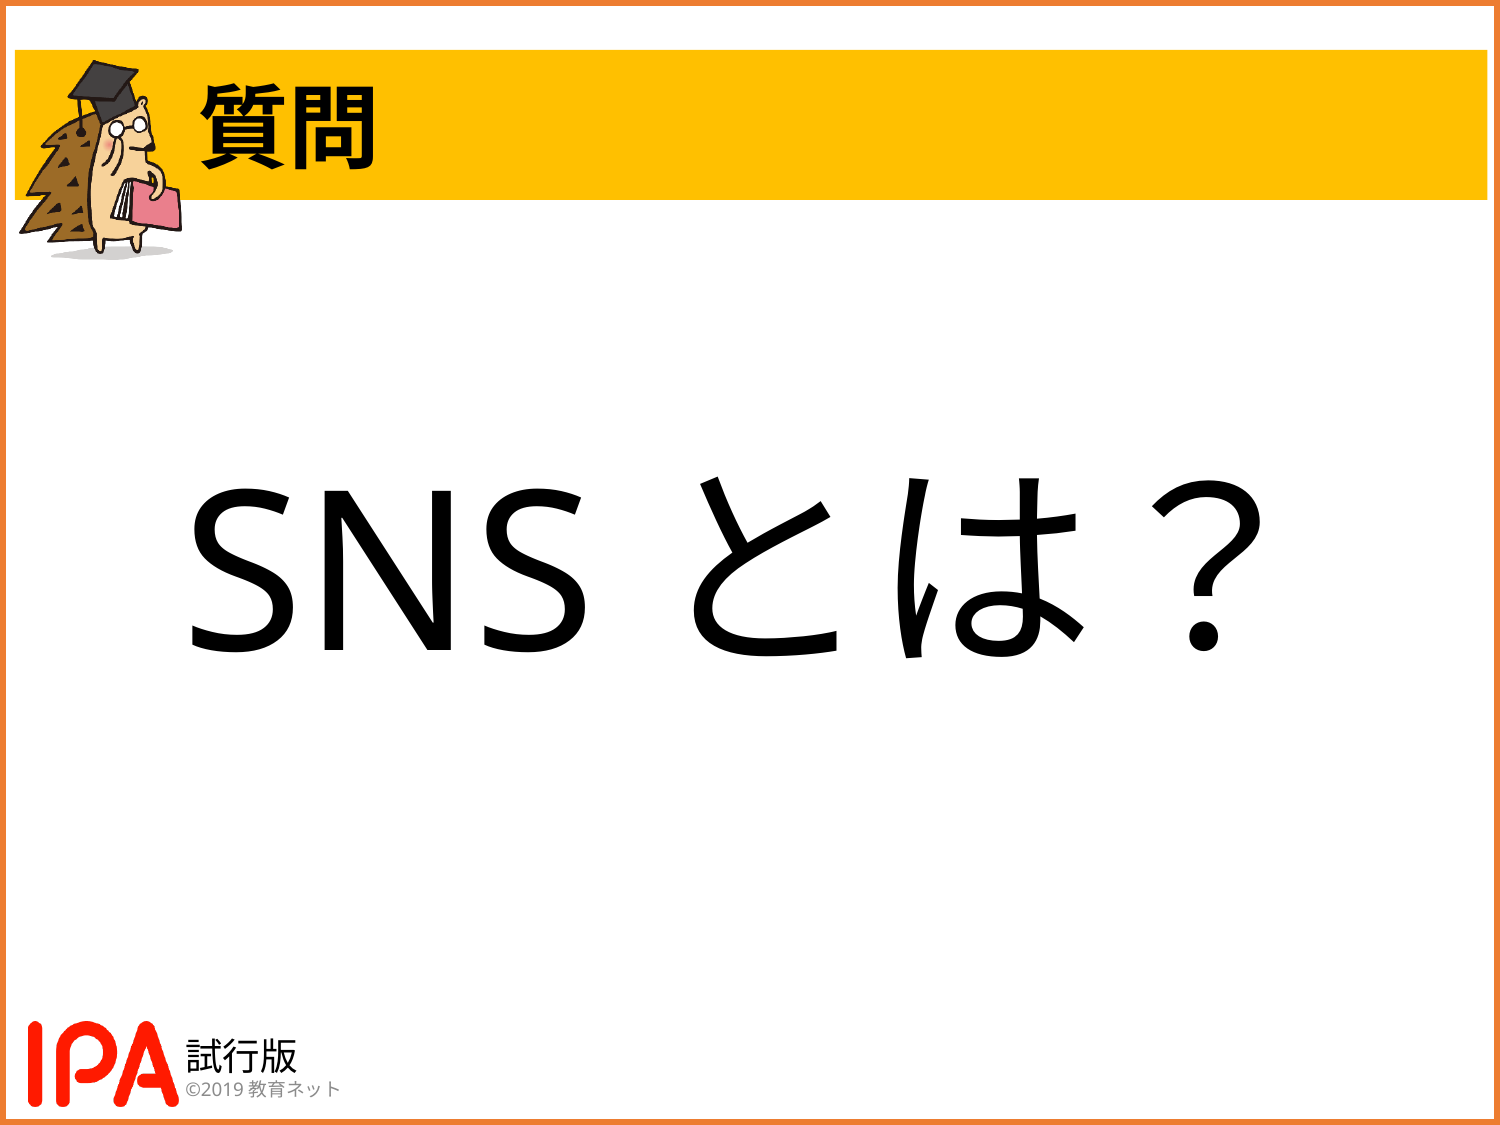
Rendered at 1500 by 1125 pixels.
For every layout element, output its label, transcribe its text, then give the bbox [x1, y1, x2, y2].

picture [28, 1021, 179, 1107]
title 質問 [182, 73, 1488, 190]
list SNSとは？ [103, 450, 1397, 1014]
picture [19, 60, 182, 260]
